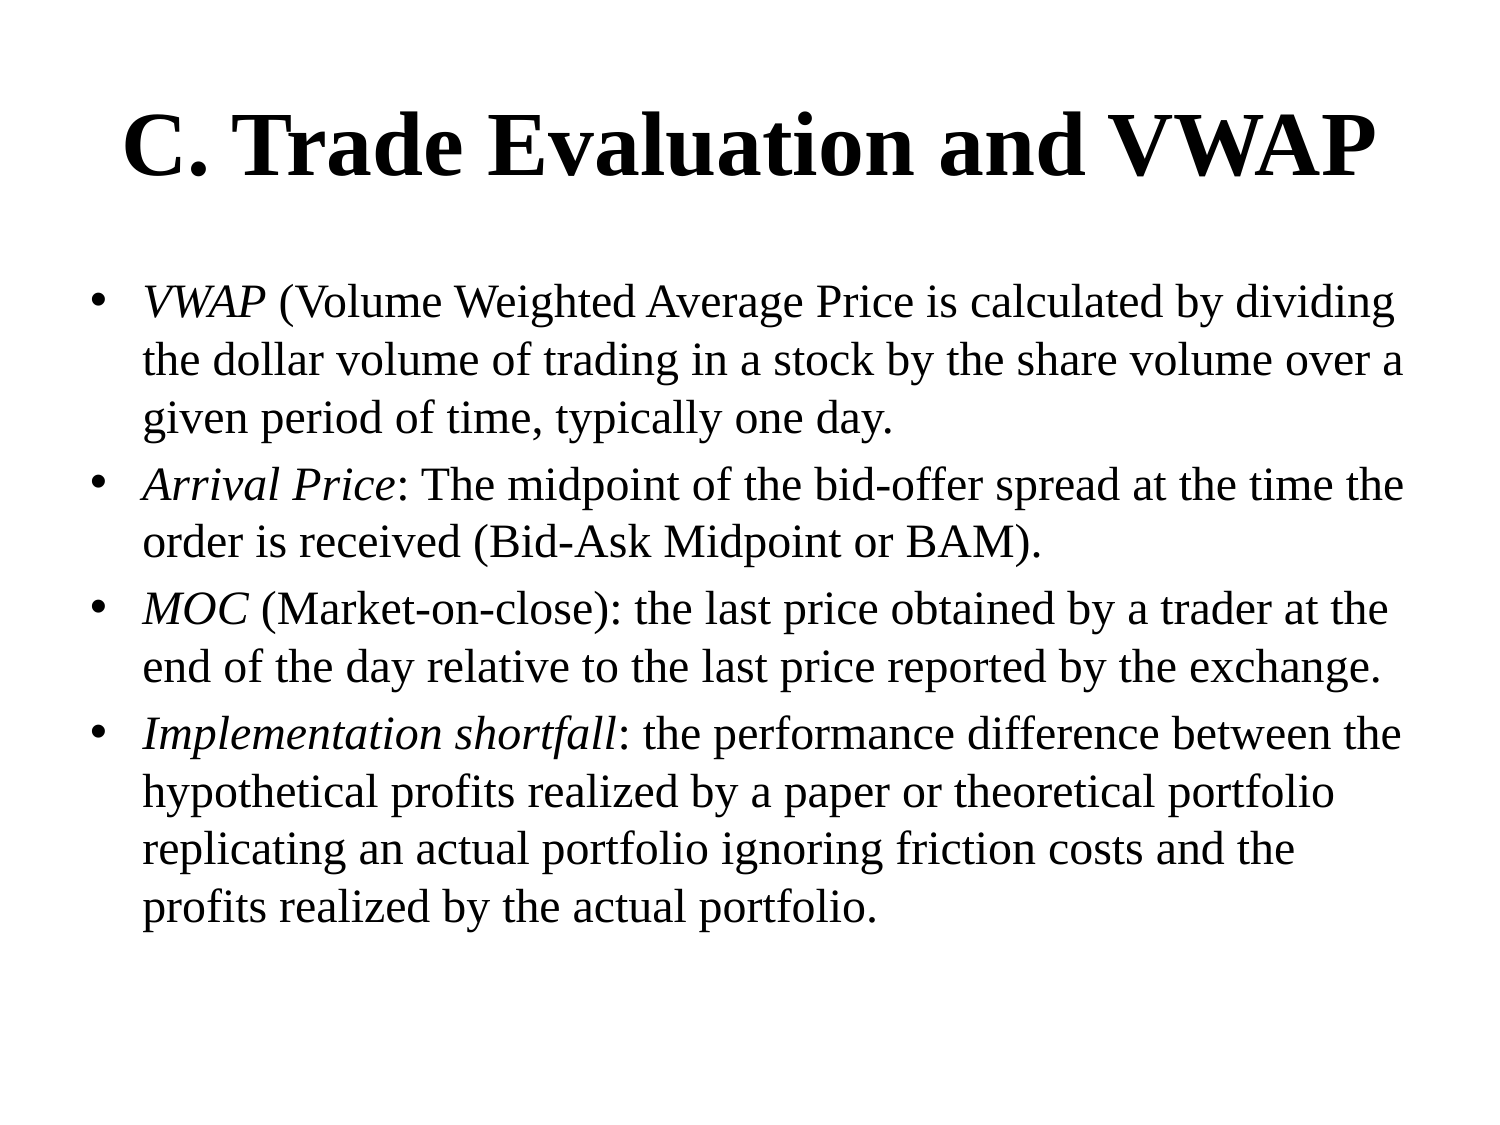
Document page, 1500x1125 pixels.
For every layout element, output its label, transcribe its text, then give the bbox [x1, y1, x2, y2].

list VWAP (Volume Weighted Average Price is calculated by dividing the dollar volume of trading in a stock by the share volume over a given period of time, typically one day. Arrival Price: The midpoint of the bid-offer spread at the time the order is received (Bid-Ask Midpoint or BAM). MOC (Market-on-close): the last price obtained by a trader at the end of the day relative to the last price reported by the exchange. Implementation shortfall: the performance difference between the hypothetical profits realized by a paper or theoretical portfolio replicating an actual portfolio ignoring friction costs and the profits realized by the actual portfolio. [75, 262, 1425, 1005]
title C. Trade Evaluation and VWAP [75, 45, 1425, 233]
